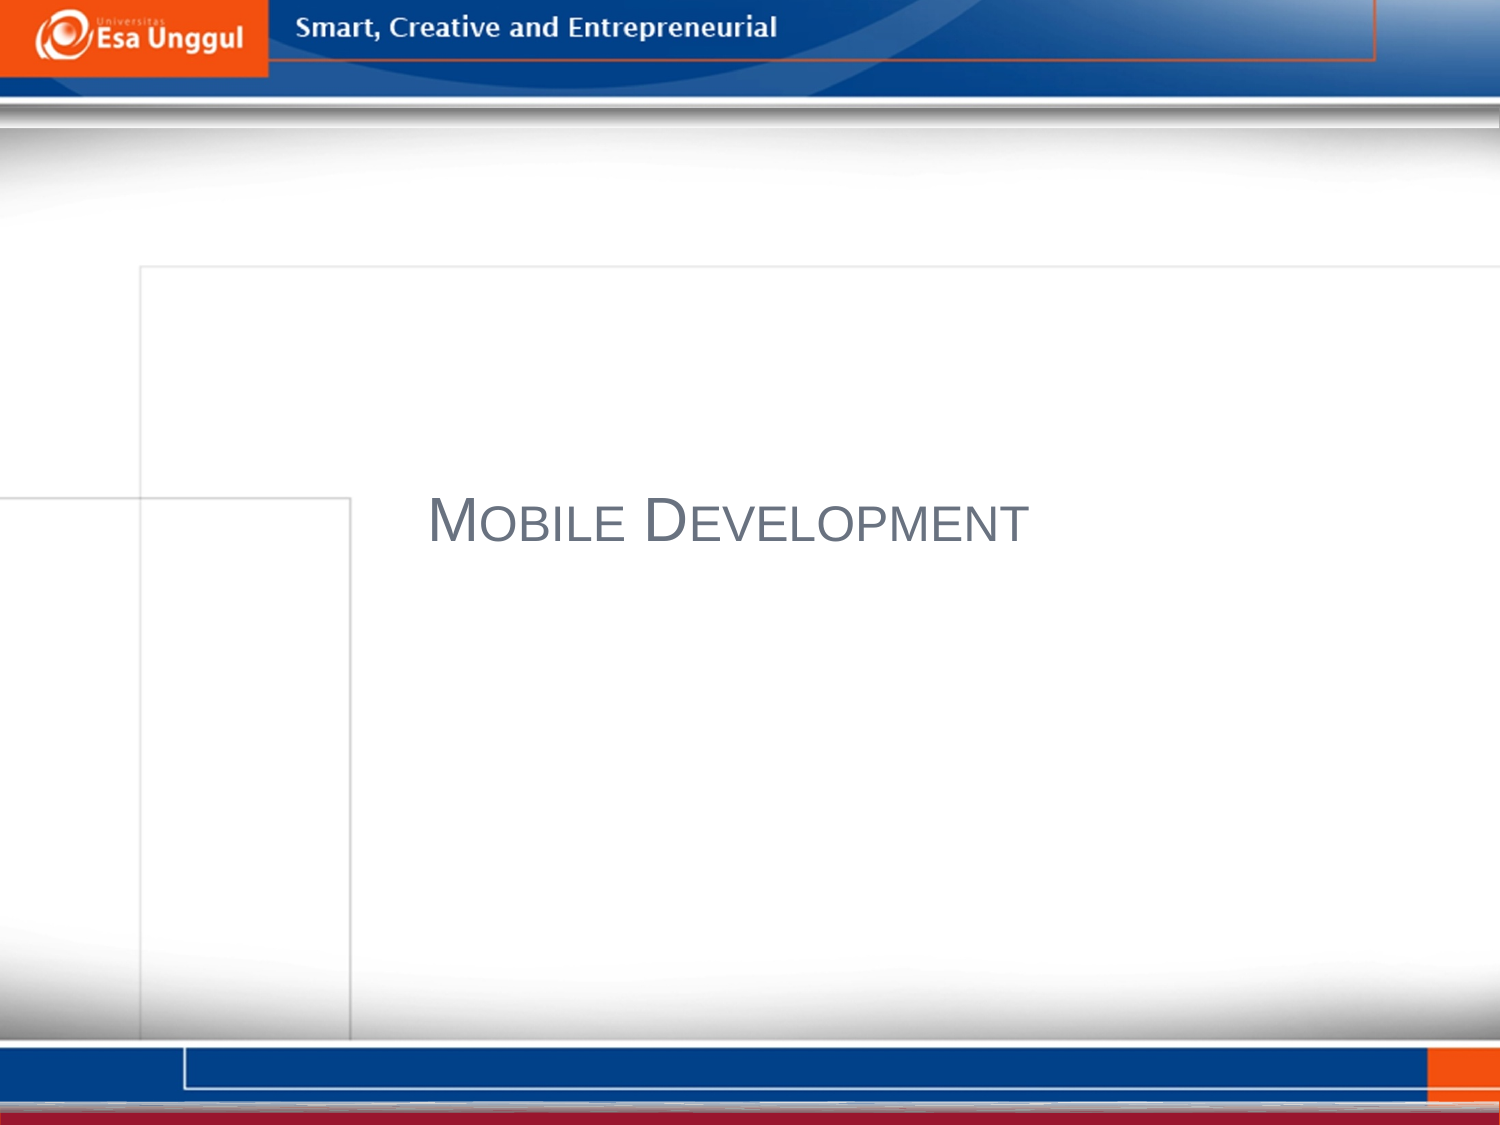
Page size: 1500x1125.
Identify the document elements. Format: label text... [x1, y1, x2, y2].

text_box [0, 1113, 1500, 1125]
picture [0, 128, 1500, 1101]
text_box MOBILE DEVELOPMENT [424, 487, 1100, 555]
picture [0, 0, 1500, 109]
